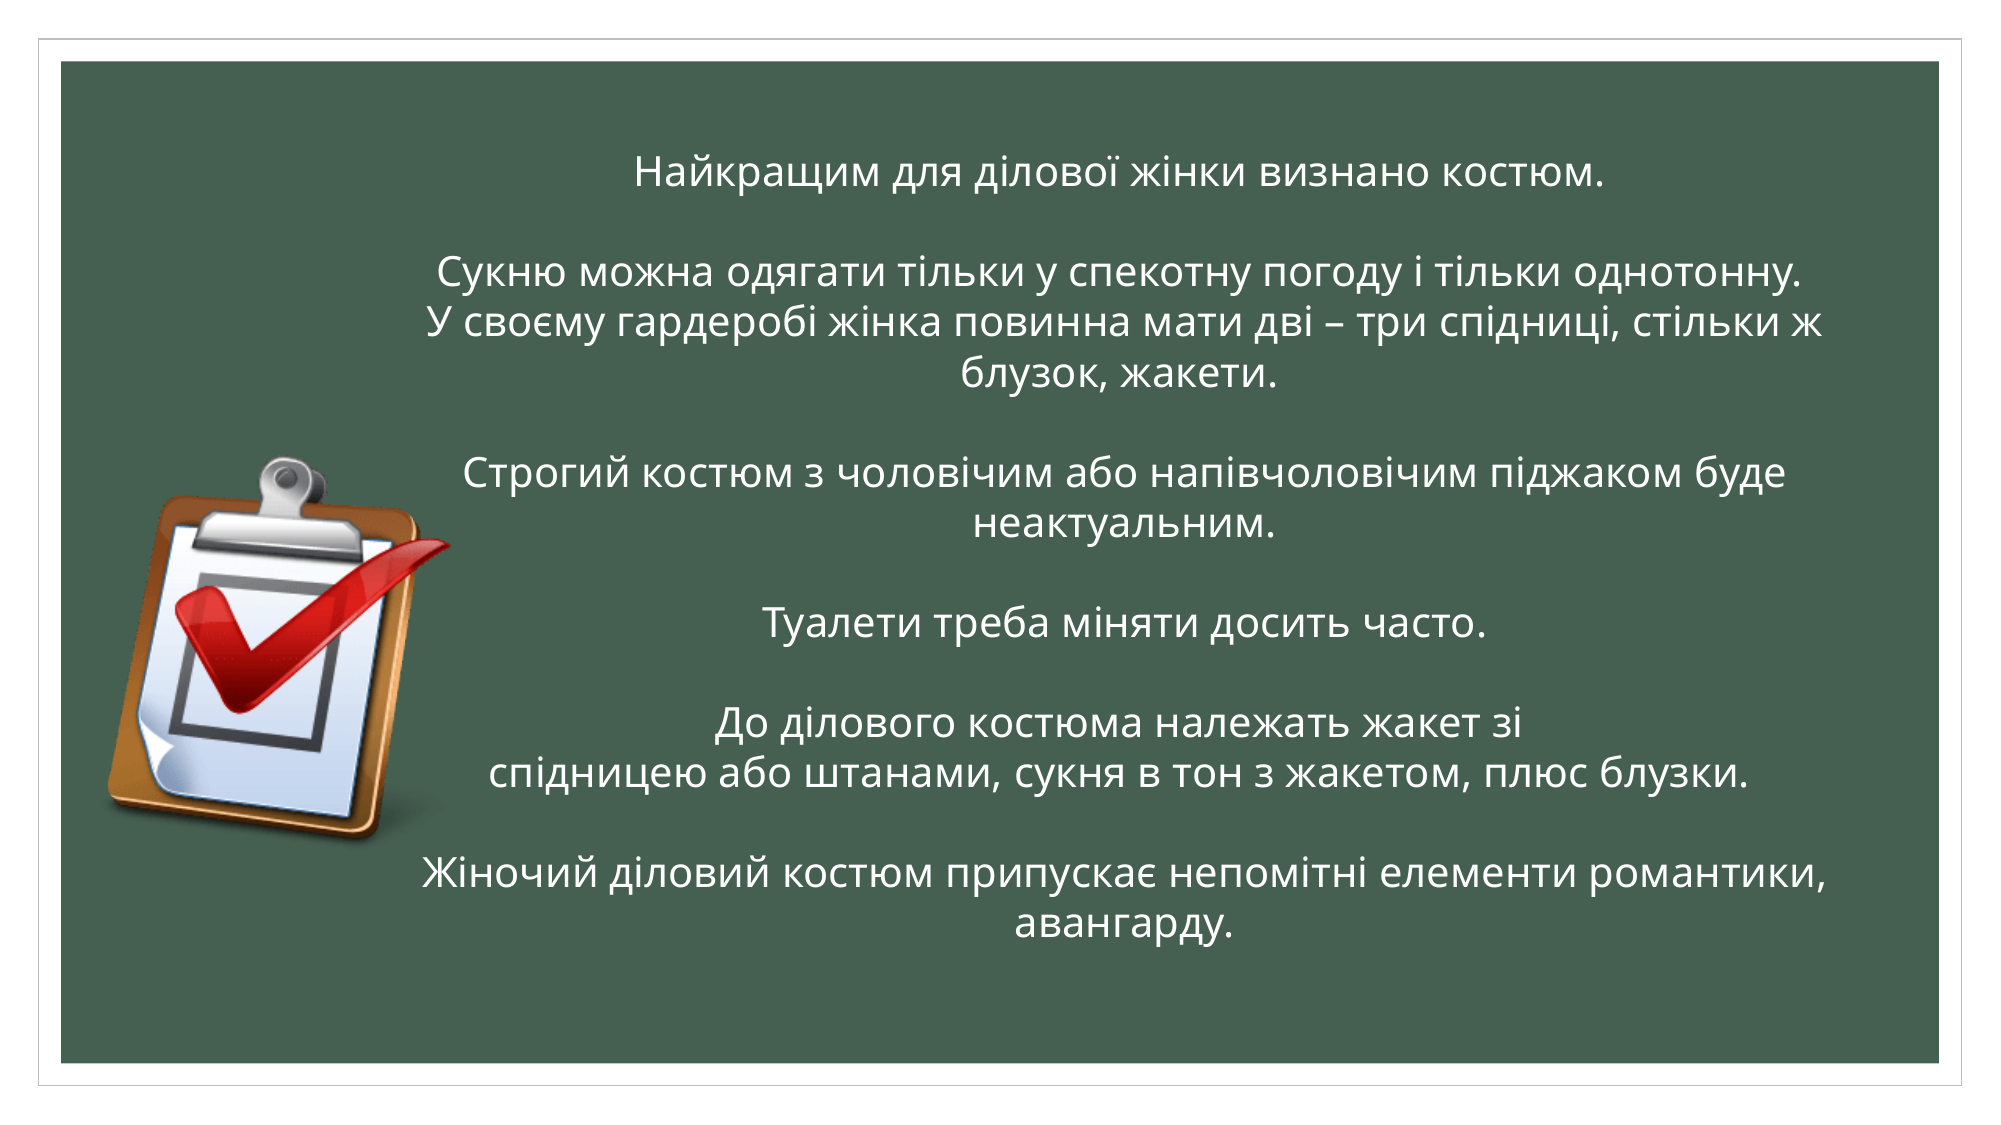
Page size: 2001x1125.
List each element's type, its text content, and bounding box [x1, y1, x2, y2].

picture [72, 453, 473, 854]
text_box Найкращим для ділової жінки визнано костюм. Сукню можна одягати тільки у спекотну погоду і тільки однотонну. У своєму гардеробі жінка повинна мати дві – три спідниці, стільки ж блузок, жакети. Строгий костюм з чоловічим або напівчоловічим піджаком буде неактуальним. Туалети треба міняти досить часто. До ділового костюма належать жакет зі спідницею або штанами, сукня в тон з жакетом, плюс блузки. Жіночий діловий костюм припускає непомітні елементи романтики, авангарду. [338, 137, 1912, 953]
